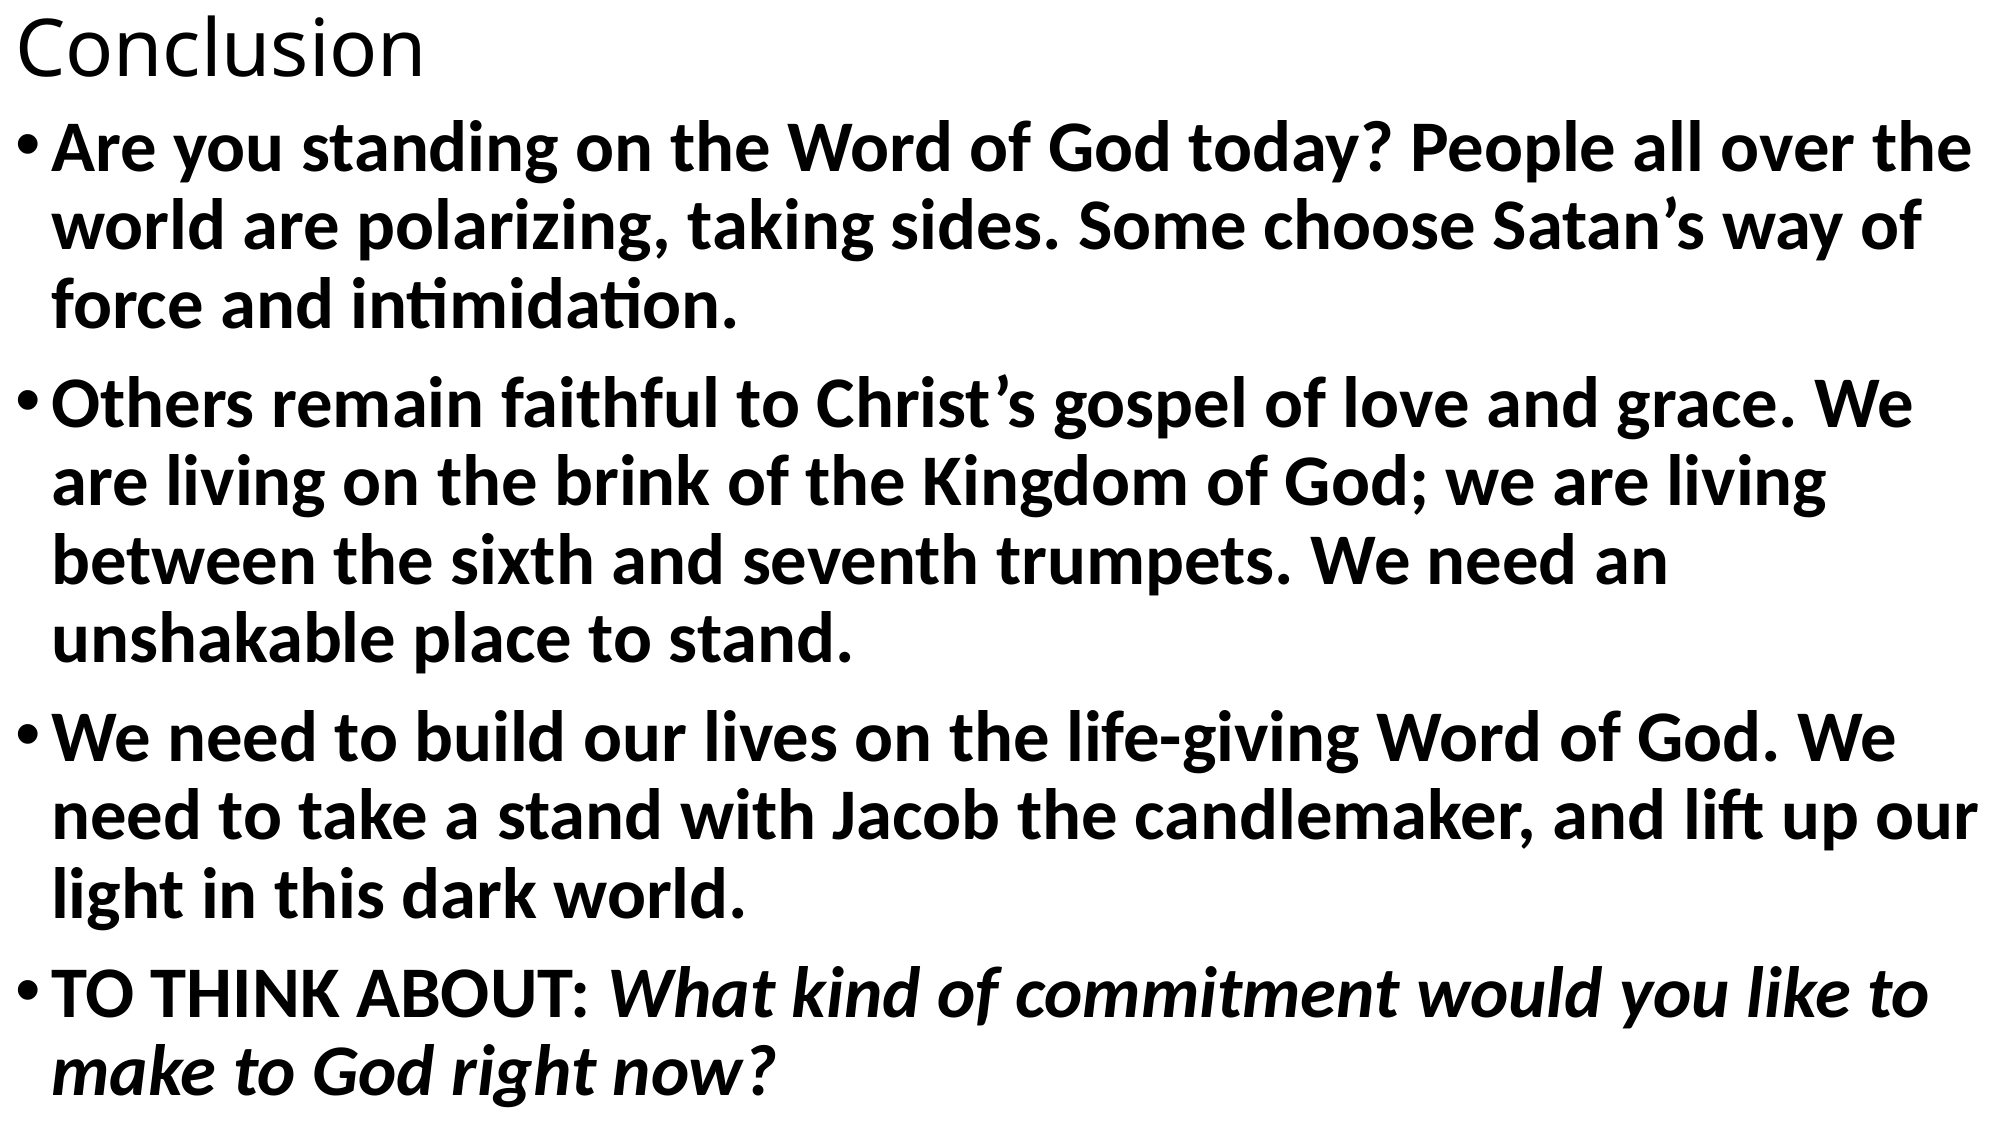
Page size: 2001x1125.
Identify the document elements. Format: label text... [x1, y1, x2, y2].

list Are you standing on the Word of God today? People all over the world are polarizing, taking sides. Some choose Satan’s way of force and intimidation. Others remain faithful to Christ’s gospel of love and grace. We are living on the brink of the Kingdom of God; we are living between the sixth and seventh trumpets. We need an unshakable place to stand. We need to build our lives on the life-giving Word of God. We need to take a stand with Jacob the candlemaker, and lift up our light in this dark world. TO THINK ABOUT: What kind of commitment would you like to make to God right now? [0, 101, 2000, 1125]
title Conclusion [0, 0, 2000, 101]
